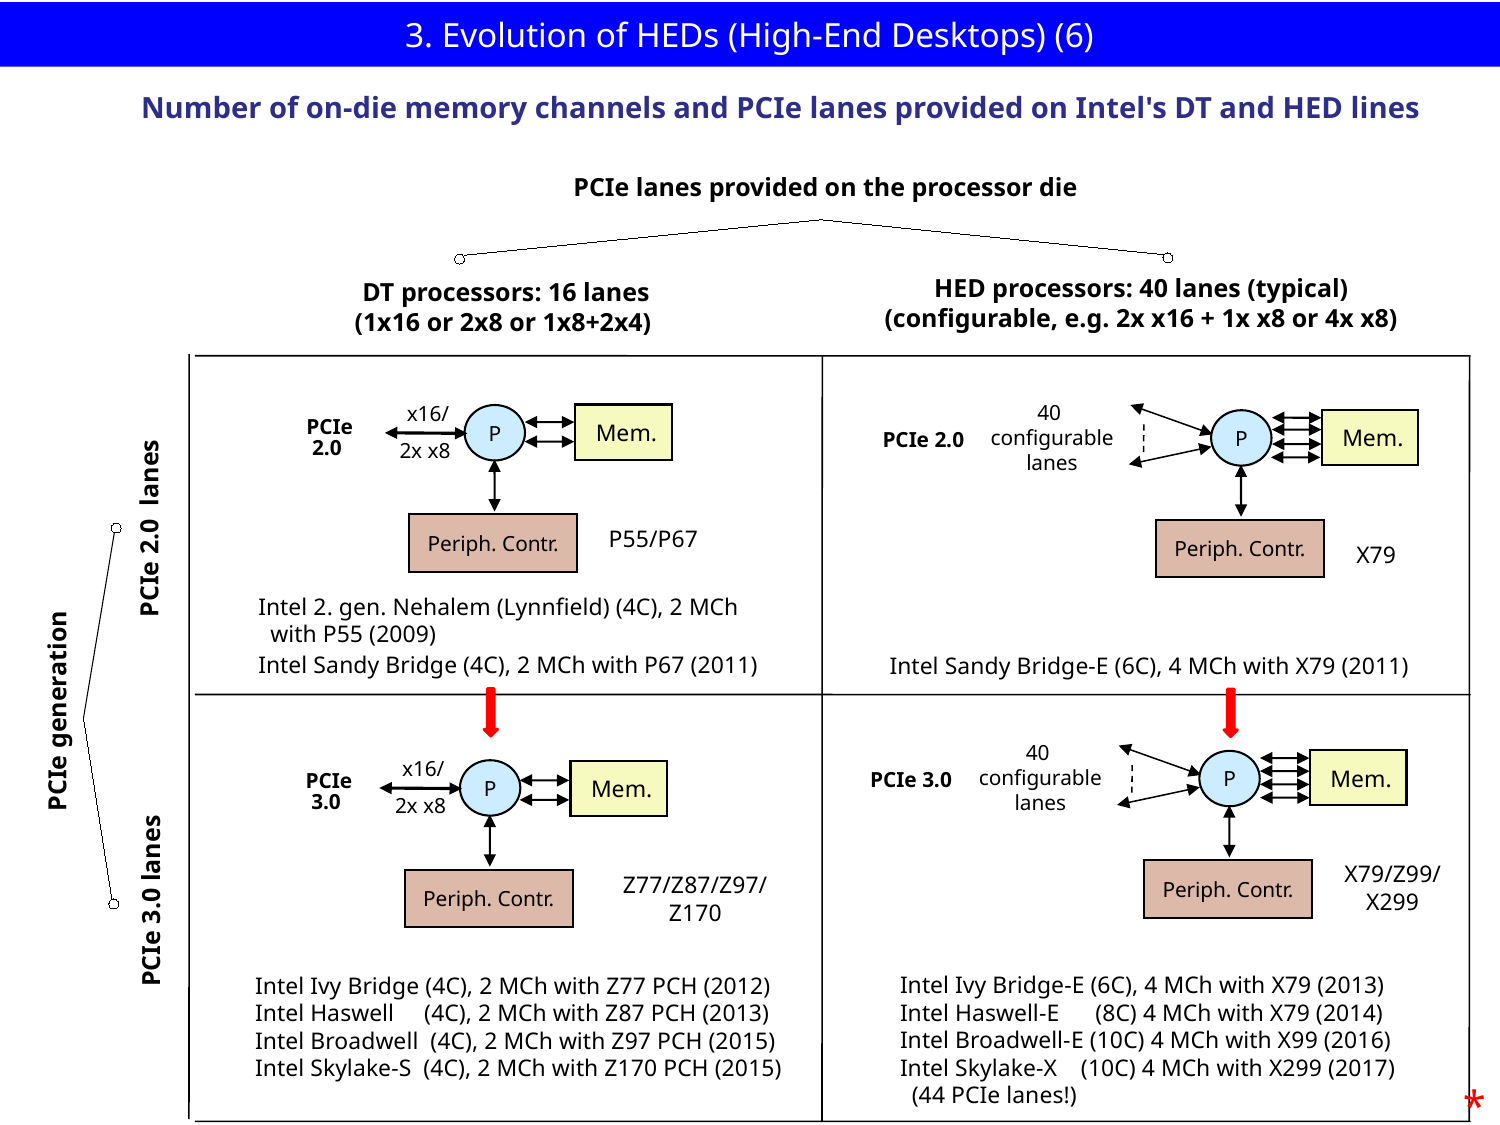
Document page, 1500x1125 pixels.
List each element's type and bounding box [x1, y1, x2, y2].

text_box [83, 523, 122, 909]
text_box [354, 276, 659, 337]
text_box [243, 584, 774, 686]
text_box [404, 869, 573, 928]
text_box [884, 272, 1399, 333]
text_box [280, 392, 714, 573]
text_box [126, 81, 1436, 132]
text_box [135, 815, 166, 987]
text_box [608, 863, 783, 933]
text_box [194, 355, 1500, 1125]
text_box [133, 432, 164, 625]
text_box [454, 219, 1173, 265]
text_box [370, 748, 668, 867]
text_box [33, 595, 79, 827]
text_box [285, 763, 367, 821]
text_box [240, 964, 798, 1117]
title [0, 2, 1500, 67]
text_box [566, 171, 1079, 202]
